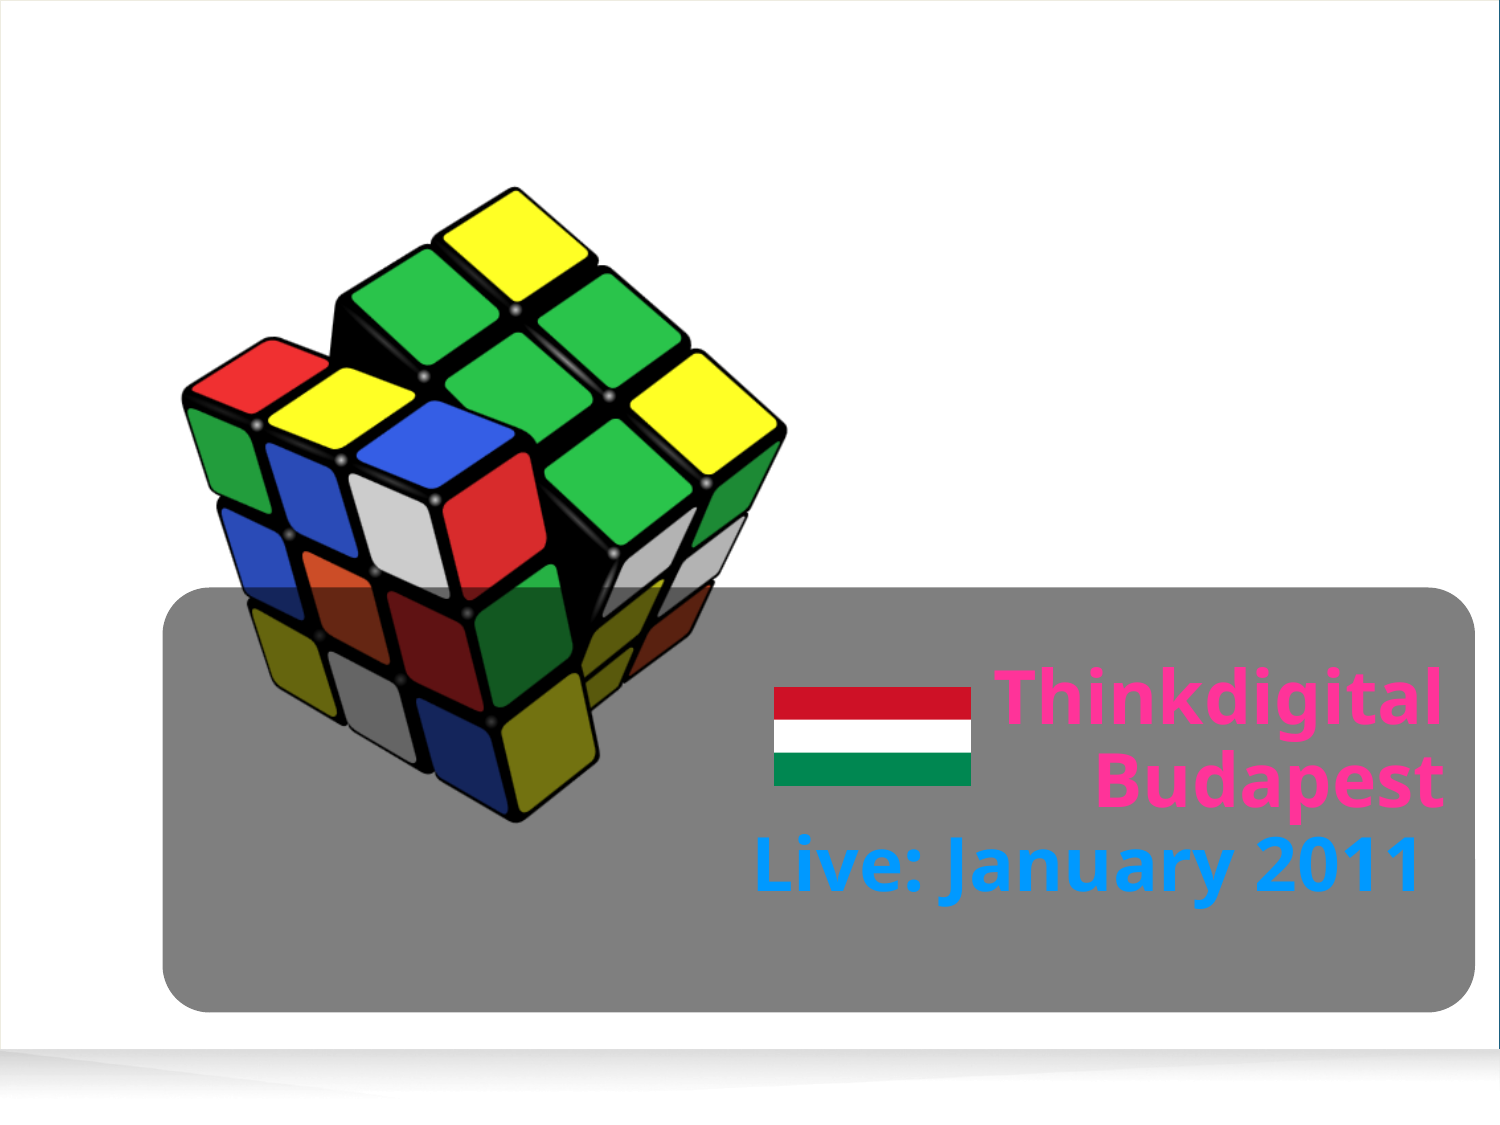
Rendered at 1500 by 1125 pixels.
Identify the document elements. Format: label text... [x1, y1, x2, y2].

text_box Thinkdigital Budapest Live: January 2011 [162, 587, 1476, 1013]
picture [0, 1049, 1500, 1125]
picture [165, 174, 971, 837]
